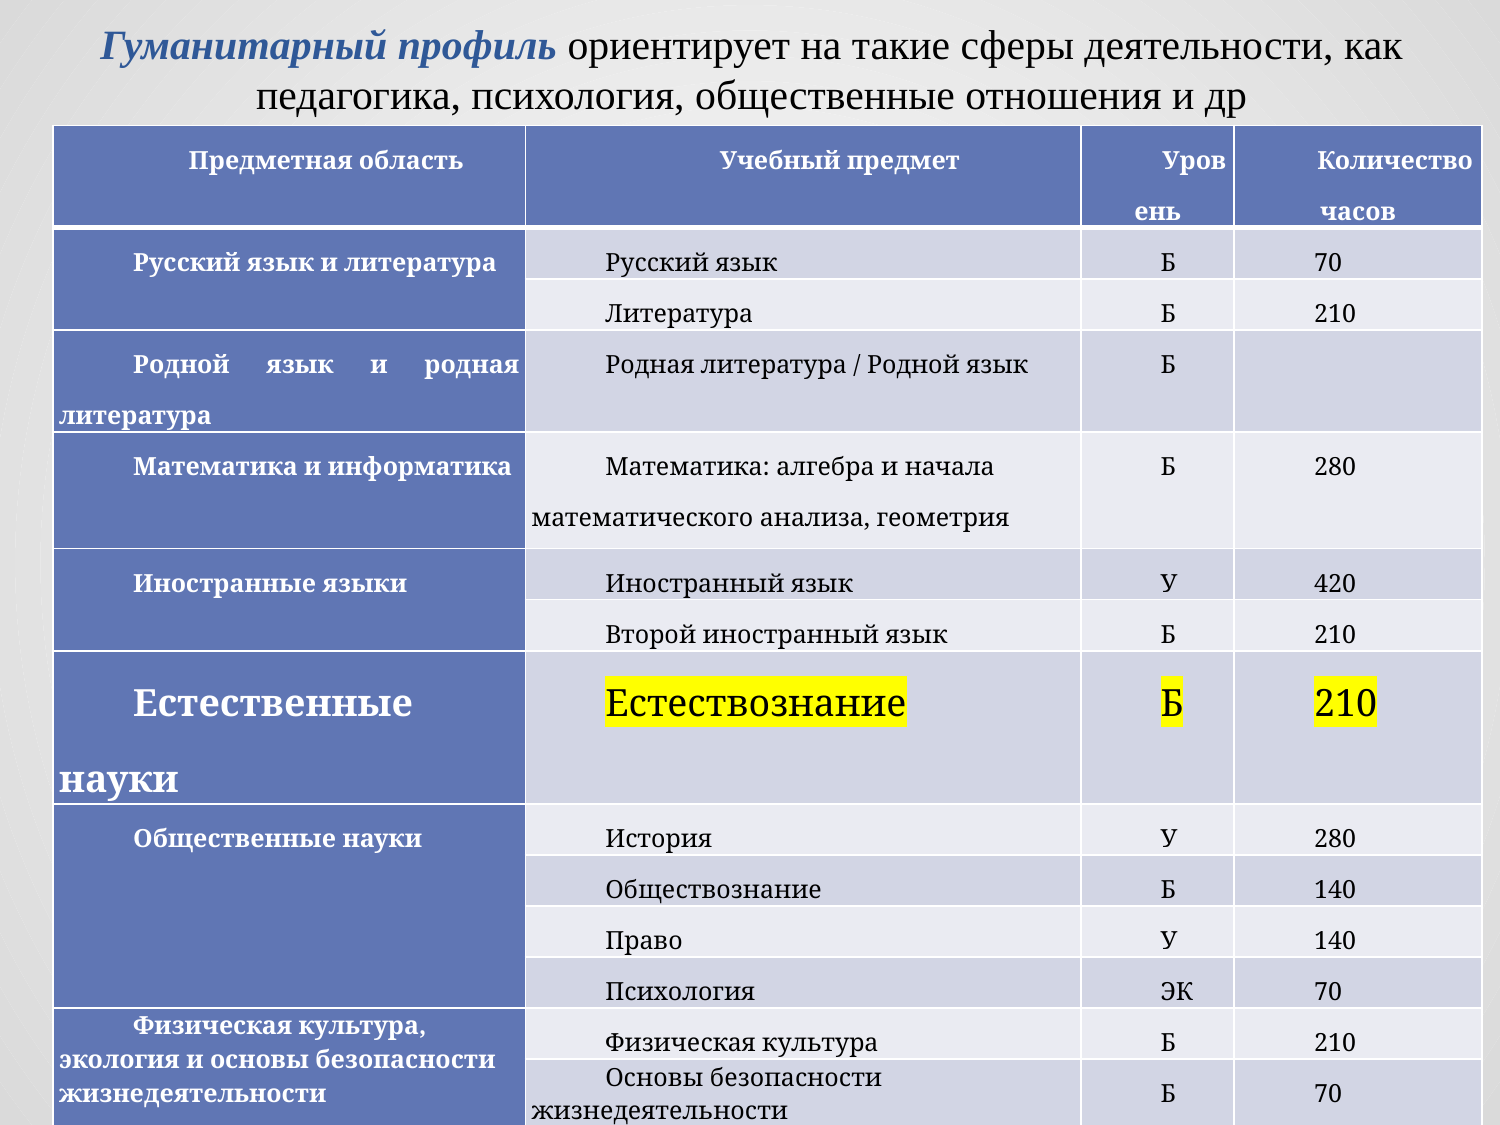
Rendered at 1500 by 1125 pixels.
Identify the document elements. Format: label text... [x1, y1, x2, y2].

table_cell Б [1082, 652, 1233, 803]
table_cell Б [1082, 433, 1233, 548]
table_cell Основы безопасности жизнедеятельности [526, 1060, 1080, 1125]
table_header Количество часов [1235, 126, 1481, 225]
table_cell 70 [1235, 958, 1481, 1007]
table_cell Родная литература / Родной язык [526, 331, 1080, 431]
table_header Уровень [1082, 126, 1233, 225]
table_cell Обществознание [526, 856, 1080, 905]
table_cell Иностранный язык [526, 549, 1080, 599]
table_cell 140 [1235, 856, 1481, 905]
table_cell Б [1082, 280, 1233, 329]
table_cell Б [1082, 600, 1233, 650]
table_cell Родной язык и родная литература [54, 331, 525, 431]
table_cell Математика: алгебра и начала математического анализа, геометрия [526, 433, 1080, 548]
table_cell Естествознание [526, 652, 1080, 803]
table_cell Литература [526, 280, 1080, 329]
table_header Учебный предмет [526, 126, 1080, 225]
table_cell Общественные науки [54, 805, 525, 1007]
table_cell Русский язык [526, 230, 1080, 278]
table_cell Русский язык и литература [54, 230, 525, 329]
table_header Предметная область [54, 126, 525, 225]
table_cell ЭК [1082, 958, 1233, 1007]
table_cell 280 [1235, 433, 1481, 548]
title Гуманитарный профиль ориентирует на такие сферы деятельности, как педагогика, психология, общественные отношения и др [76, 0, 1427, 125]
table_cell Б [1082, 331, 1233, 431]
table_cell У [1082, 549, 1233, 599]
table_cell 210 [1235, 600, 1481, 650]
table_cell Б [1082, 1009, 1233, 1058]
table_cell Б [1082, 1060, 1233, 1125]
table_cell Второй иностранный язык [526, 600, 1080, 650]
table_cell 140 [1235, 907, 1481, 956]
table_cell Б [1082, 856, 1233, 905]
table_cell У [1082, 907, 1233, 956]
table_cell 210 [1235, 1009, 1481, 1058]
table_cell История [526, 805, 1080, 854]
table_cell Математика и информатика [54, 433, 525, 548]
table_cell Физическая культура, экология и основы безопасности жизнедеятельности [54, 1009, 525, 1125]
table_cell 70 [1235, 1060, 1481, 1125]
table_cell Психология [526, 958, 1080, 1007]
table_cell Физическая культура [526, 1009, 1080, 1058]
table_cell Б [1082, 230, 1233, 278]
table_cell [1235, 331, 1481, 431]
table_cell 70 [1235, 230, 1481, 278]
table_cell 280 [1235, 805, 1481, 854]
table_cell Естественные науки [54, 652, 525, 803]
table_cell 420 [1235, 549, 1481, 599]
table_cell Право [526, 907, 1080, 956]
table_cell 210 [1235, 652, 1481, 803]
table_cell У [1082, 805, 1233, 854]
table_cell Иностранные языки [54, 549, 525, 650]
table_cell 210 [1235, 280, 1481, 329]
